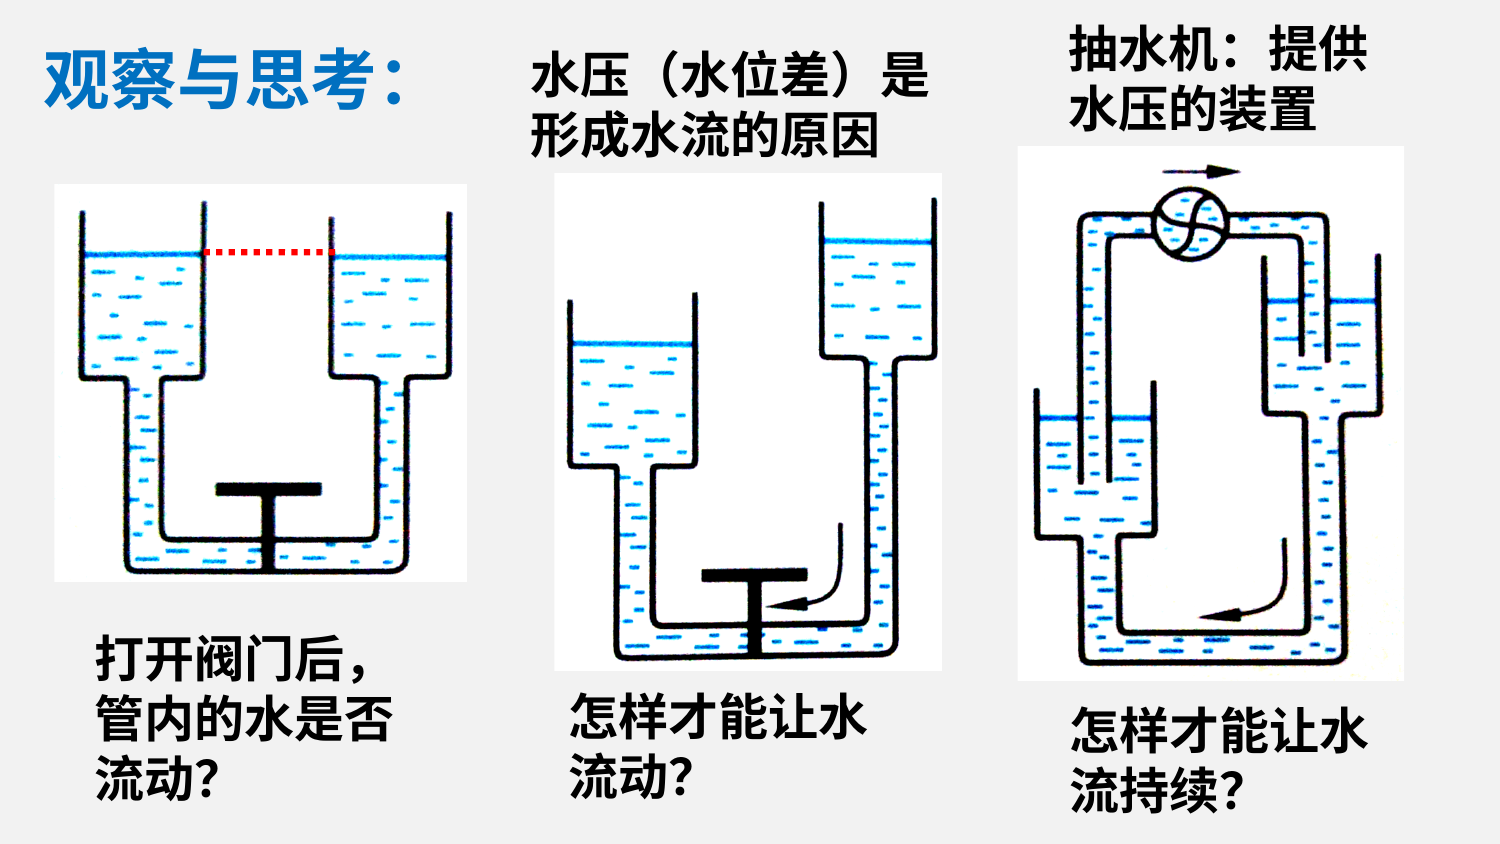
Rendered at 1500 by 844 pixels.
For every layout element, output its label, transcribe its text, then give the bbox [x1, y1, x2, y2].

picture [54, 184, 468, 582]
text_box 打开阀门后，管内的水是否流动？ [79, 619, 442, 815]
text_box 水压（水位差）是形成水流的原因 [515, 36, 954, 172]
text_box 怎样才能让水流动？ [553, 679, 916, 813]
text_box 怎样才能让水流持续？ [1054, 692, 1418, 827]
text_box 抽水机：提供水压的装置 [1054, 10, 1405, 145]
picture [1017, 146, 1405, 681]
picture [553, 172, 942, 671]
text_box 观察与思考： [29, 30, 467, 125]
